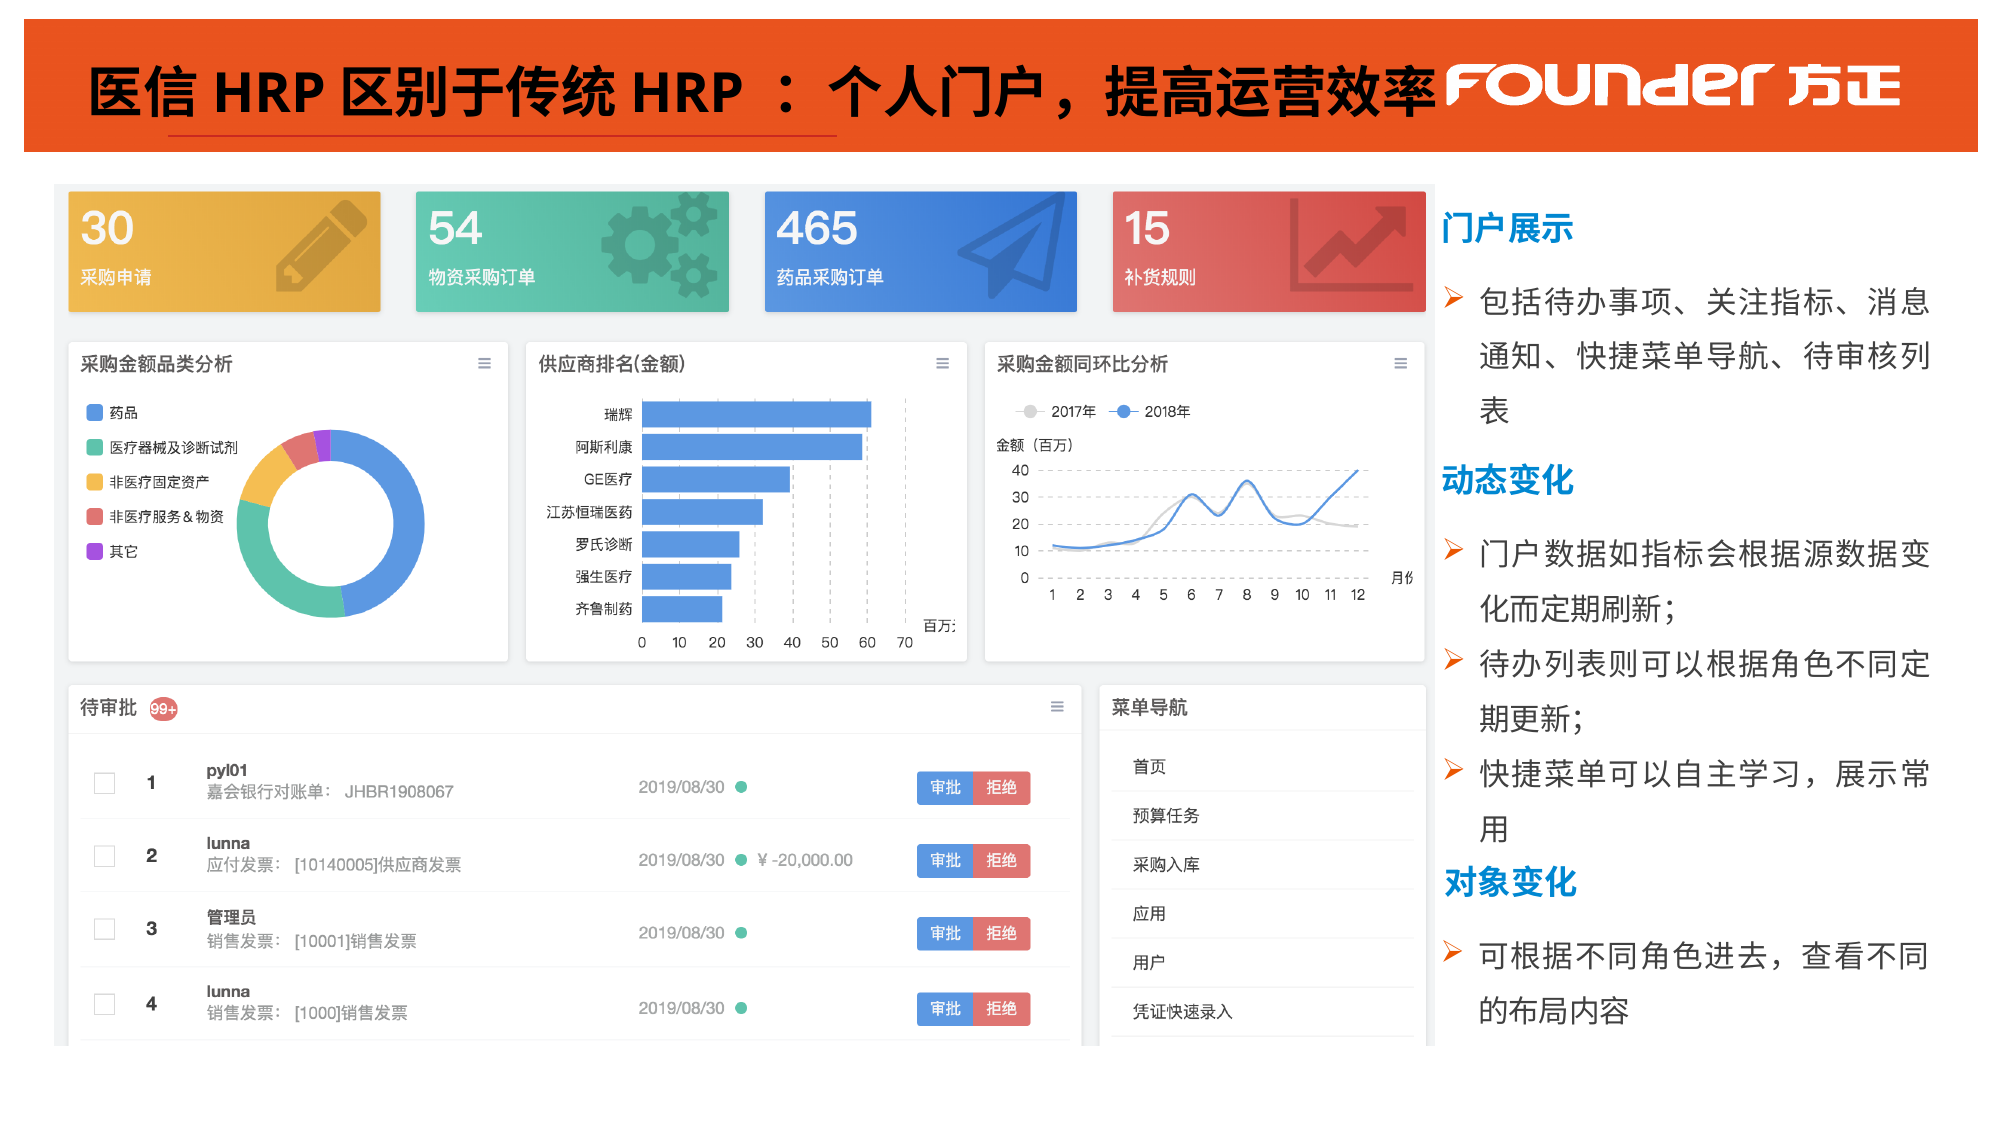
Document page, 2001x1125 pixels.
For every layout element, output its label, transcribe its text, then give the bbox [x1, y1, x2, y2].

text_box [54, 184, 1946, 1046]
text_box 医信HRP区别于传统HRP ：个人门户，提高运营效率 [73, 49, 1586, 132]
